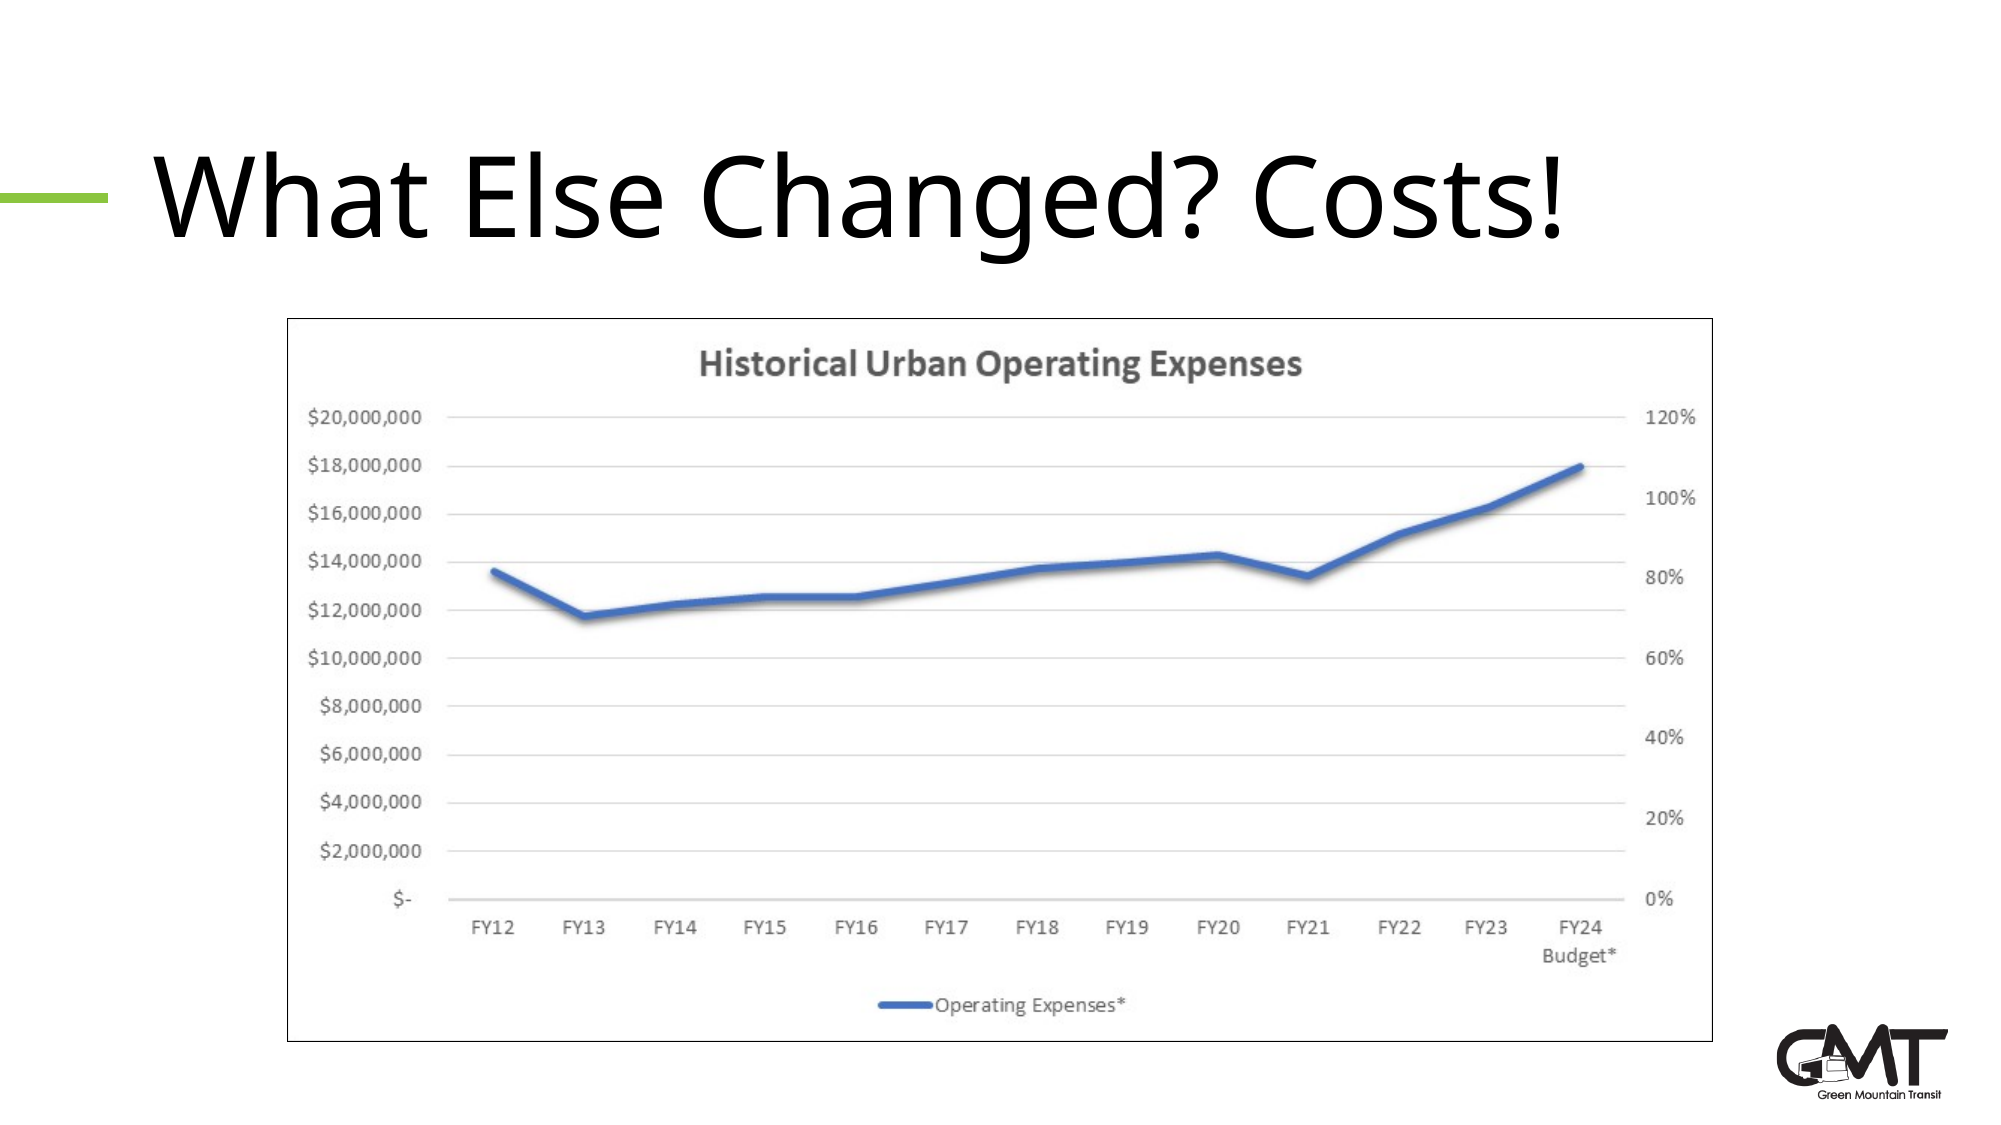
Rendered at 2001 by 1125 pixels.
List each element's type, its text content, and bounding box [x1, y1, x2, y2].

picture [287, 318, 1713, 1042]
title What Else Changed? Costs! [137, 125, 1863, 278]
